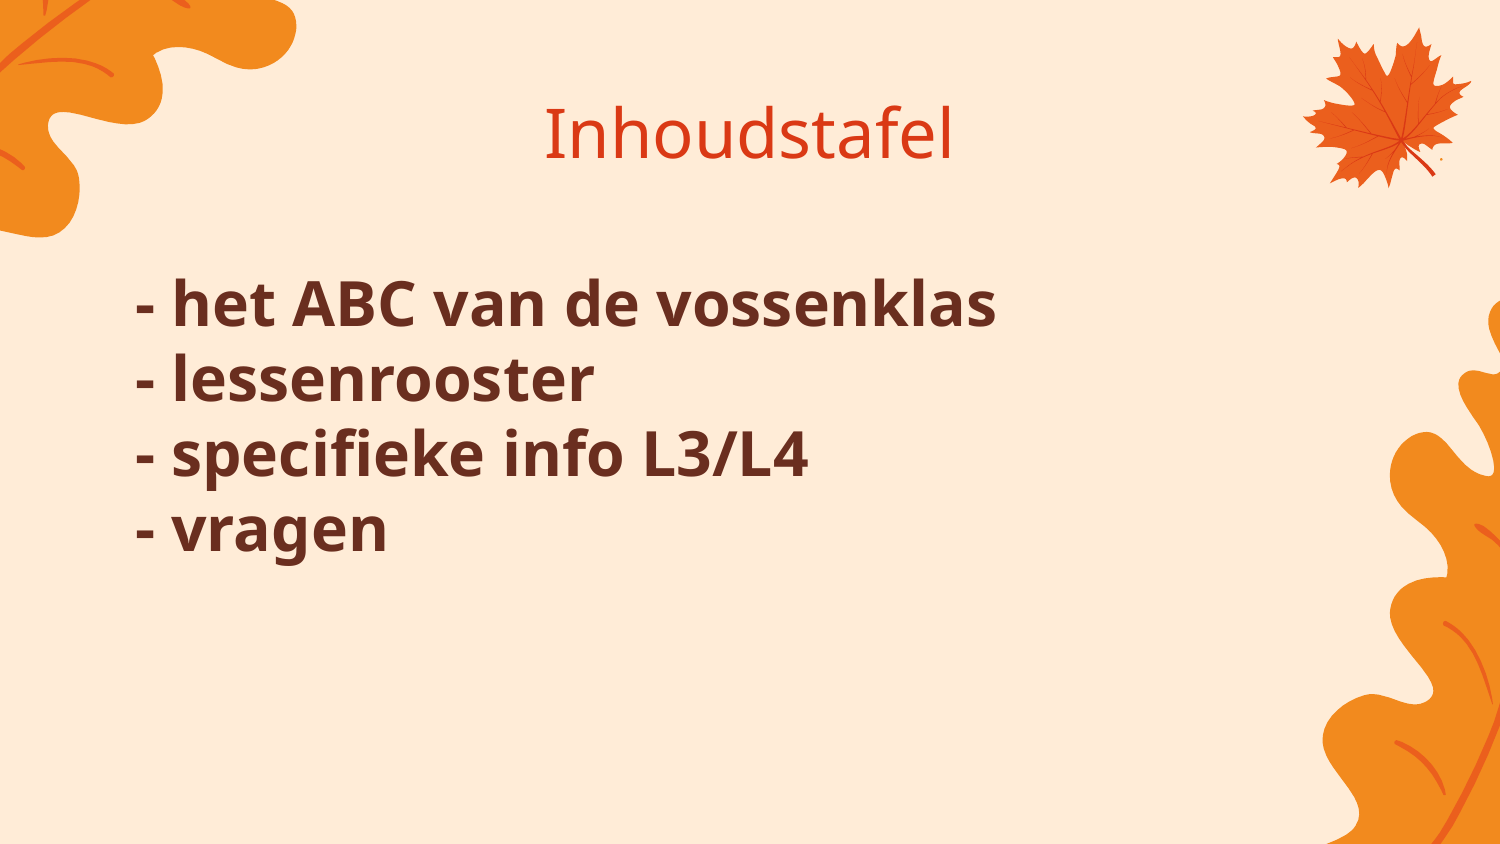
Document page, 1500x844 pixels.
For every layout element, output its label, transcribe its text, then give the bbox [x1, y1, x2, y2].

list - het ABC van de vossenklas - lessenrooster - specifieke info L3/L4 - vragen [119, 189, 1381, 750]
title Inhoudstafel [119, 74, 1381, 169]
